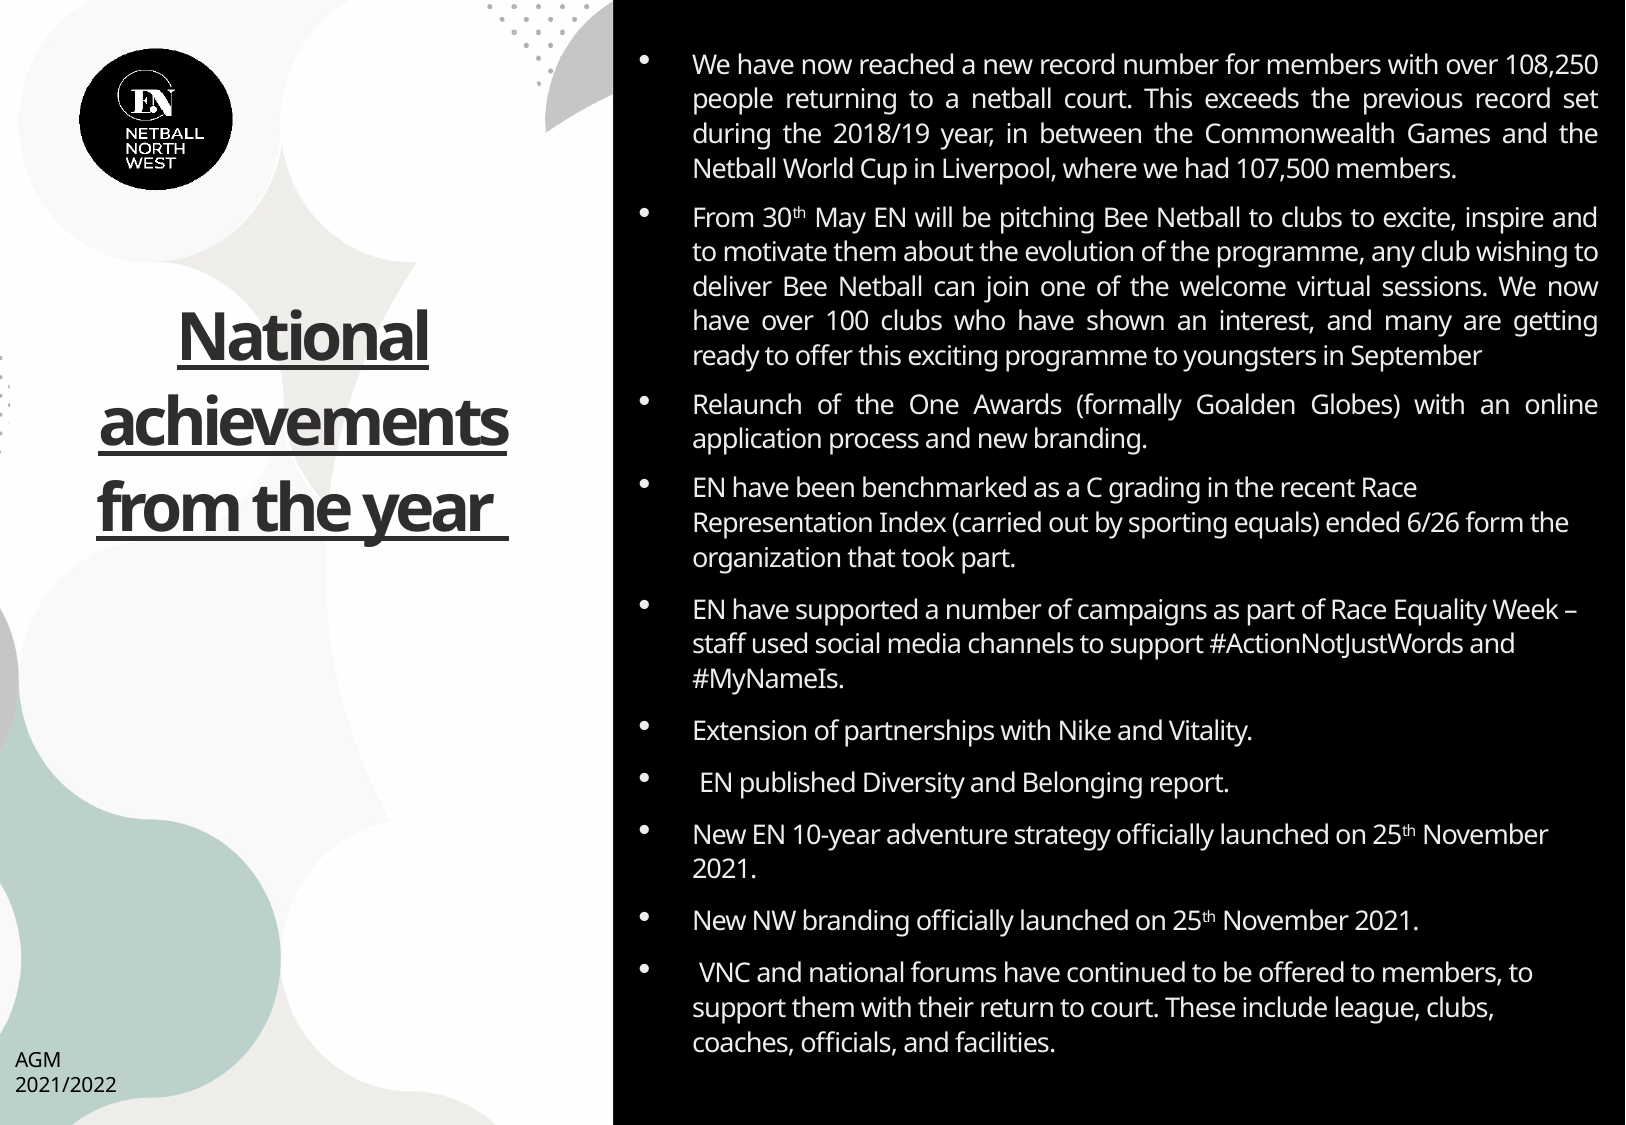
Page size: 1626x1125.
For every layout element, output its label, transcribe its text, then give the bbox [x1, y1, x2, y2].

list We have now reached a new record number for members with over 108,250 people returning to a netball court. This exceeds the previous record set during the 2018/19 year, in between the Commonwealth Games and the Netball World Cup in Liverpool, where we had 107,500 members. From 30th May EN will be pitching Bee Netball to clubs to excite, inspire and to motivate them about the evolution of the programme, any club wishing to deliver Bee Netball can join one of the welcome virtual sessions. We now have over 100 clubs who have shown an interest, and many are getting ready to offer this exciting programme to youngsters in September Relaunch of the One Awards (formally Goalden Globes) with an online application process and new branding. EN have been benchmarked as a C grading in the recent Race Representation Index (carried out by sporting equals) ended 6/26 form the organization that took part. EN have supported a number of campaigns as part of Race Equality Week – staff used social media channels to support #ActionNotJustWords and #MyNameIs. Extension of partnerships with Nike and Vitality. EN published Diversity and Belonging report. New EN 10-year adventure strategy officially launched on 25th November 2021. New NW branding officially launched on 25th November 2021. VNC and national forums have continued to be offered to members, to support them with their return to court. These include league, clubs, coaches, officials, and facilities. [624, 37, 1613, 1088]
picture [76, 46, 235, 193]
picture [612, 0, 1625, 1125]
title National achievements from the year [50, 457, 556, 668]
